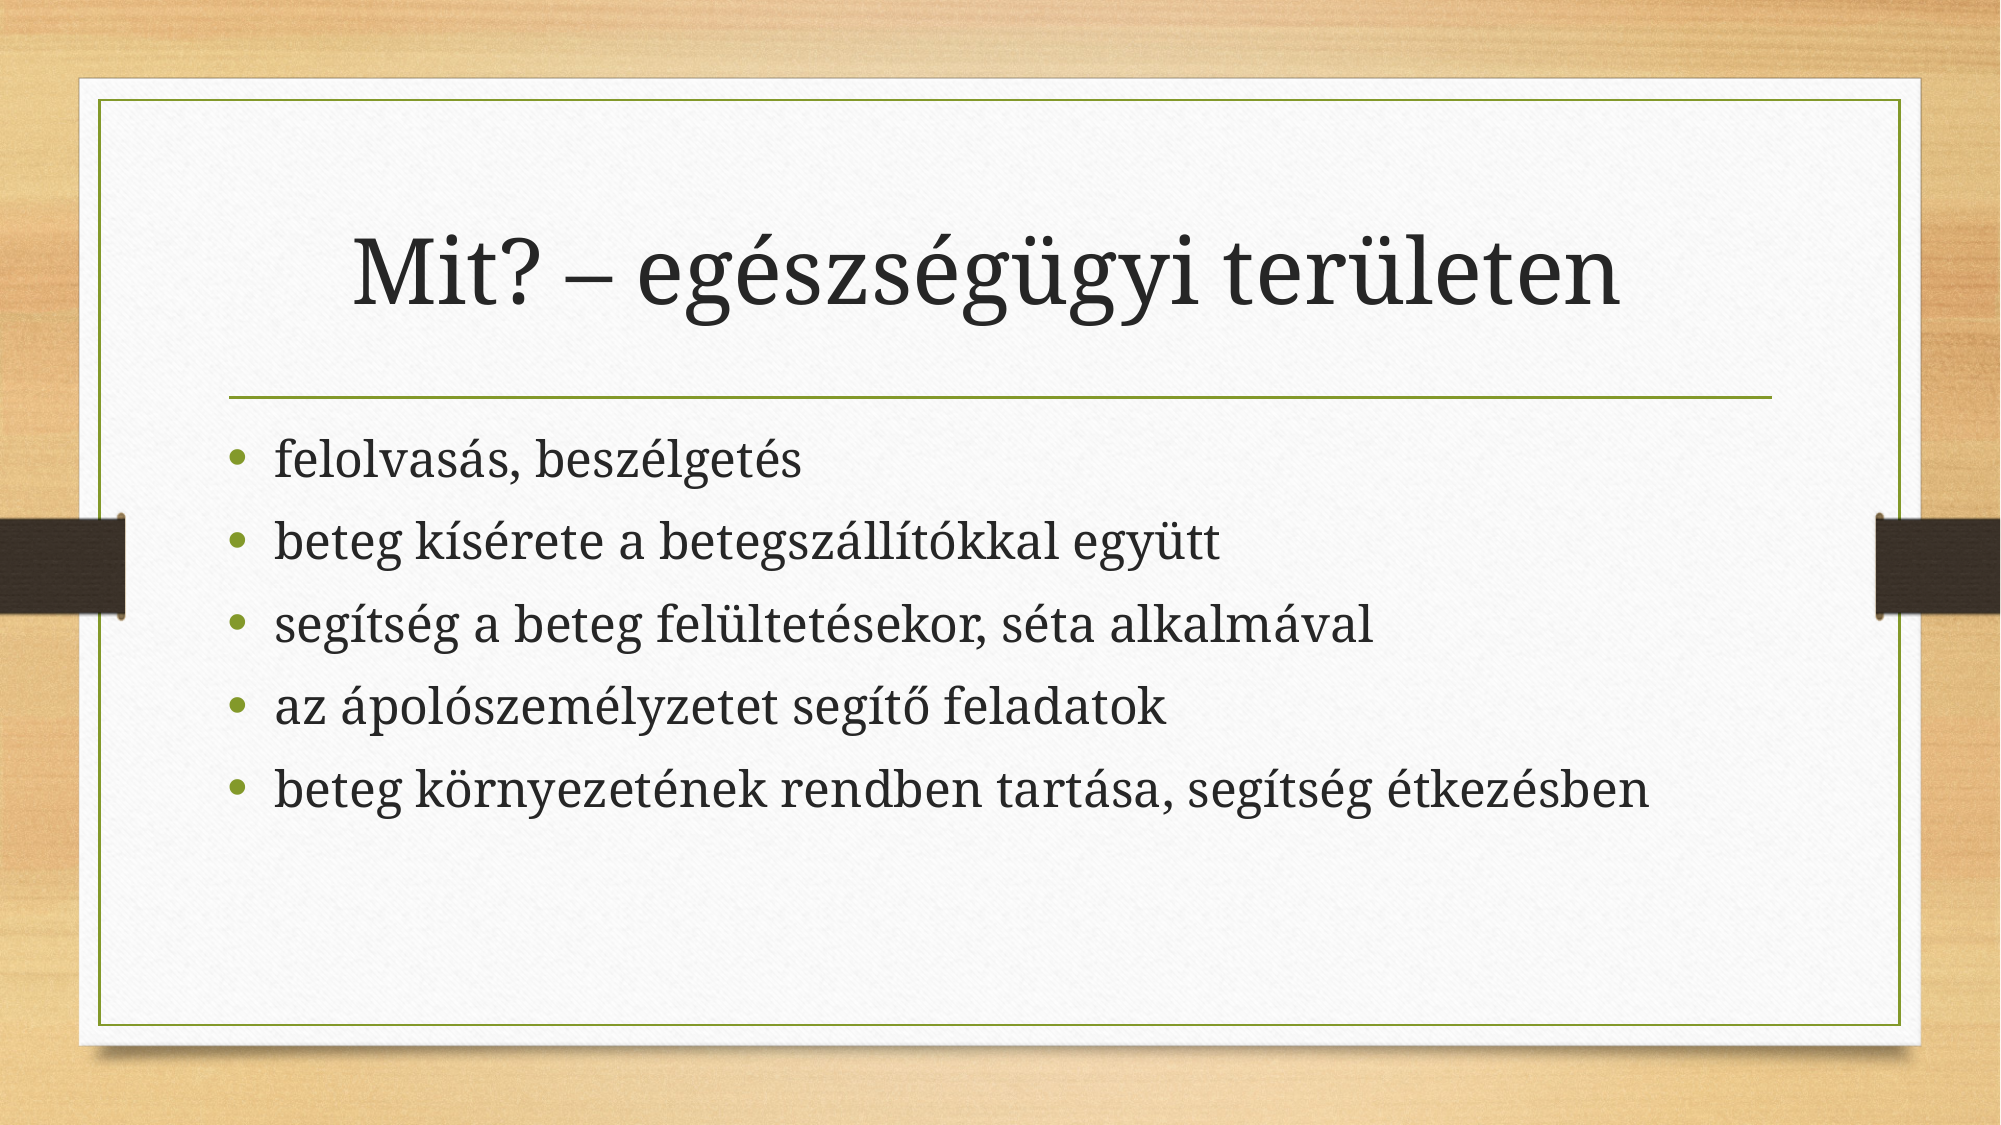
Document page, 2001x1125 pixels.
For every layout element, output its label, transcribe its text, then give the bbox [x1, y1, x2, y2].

title Mit? – egészségügyi területen [212, 161, 1788, 375]
list felolvasás, beszélgetés beteg kísérete a betegszállítókkal együtt segítség a beteg felültetésekor, séta alkalmával az ápolószemélyzetet segítő feladatok beteg környezetének rendben tartása, segítség étkezésben [212, 419, 1788, 963]
picture [0, 0, 2001, 1125]
